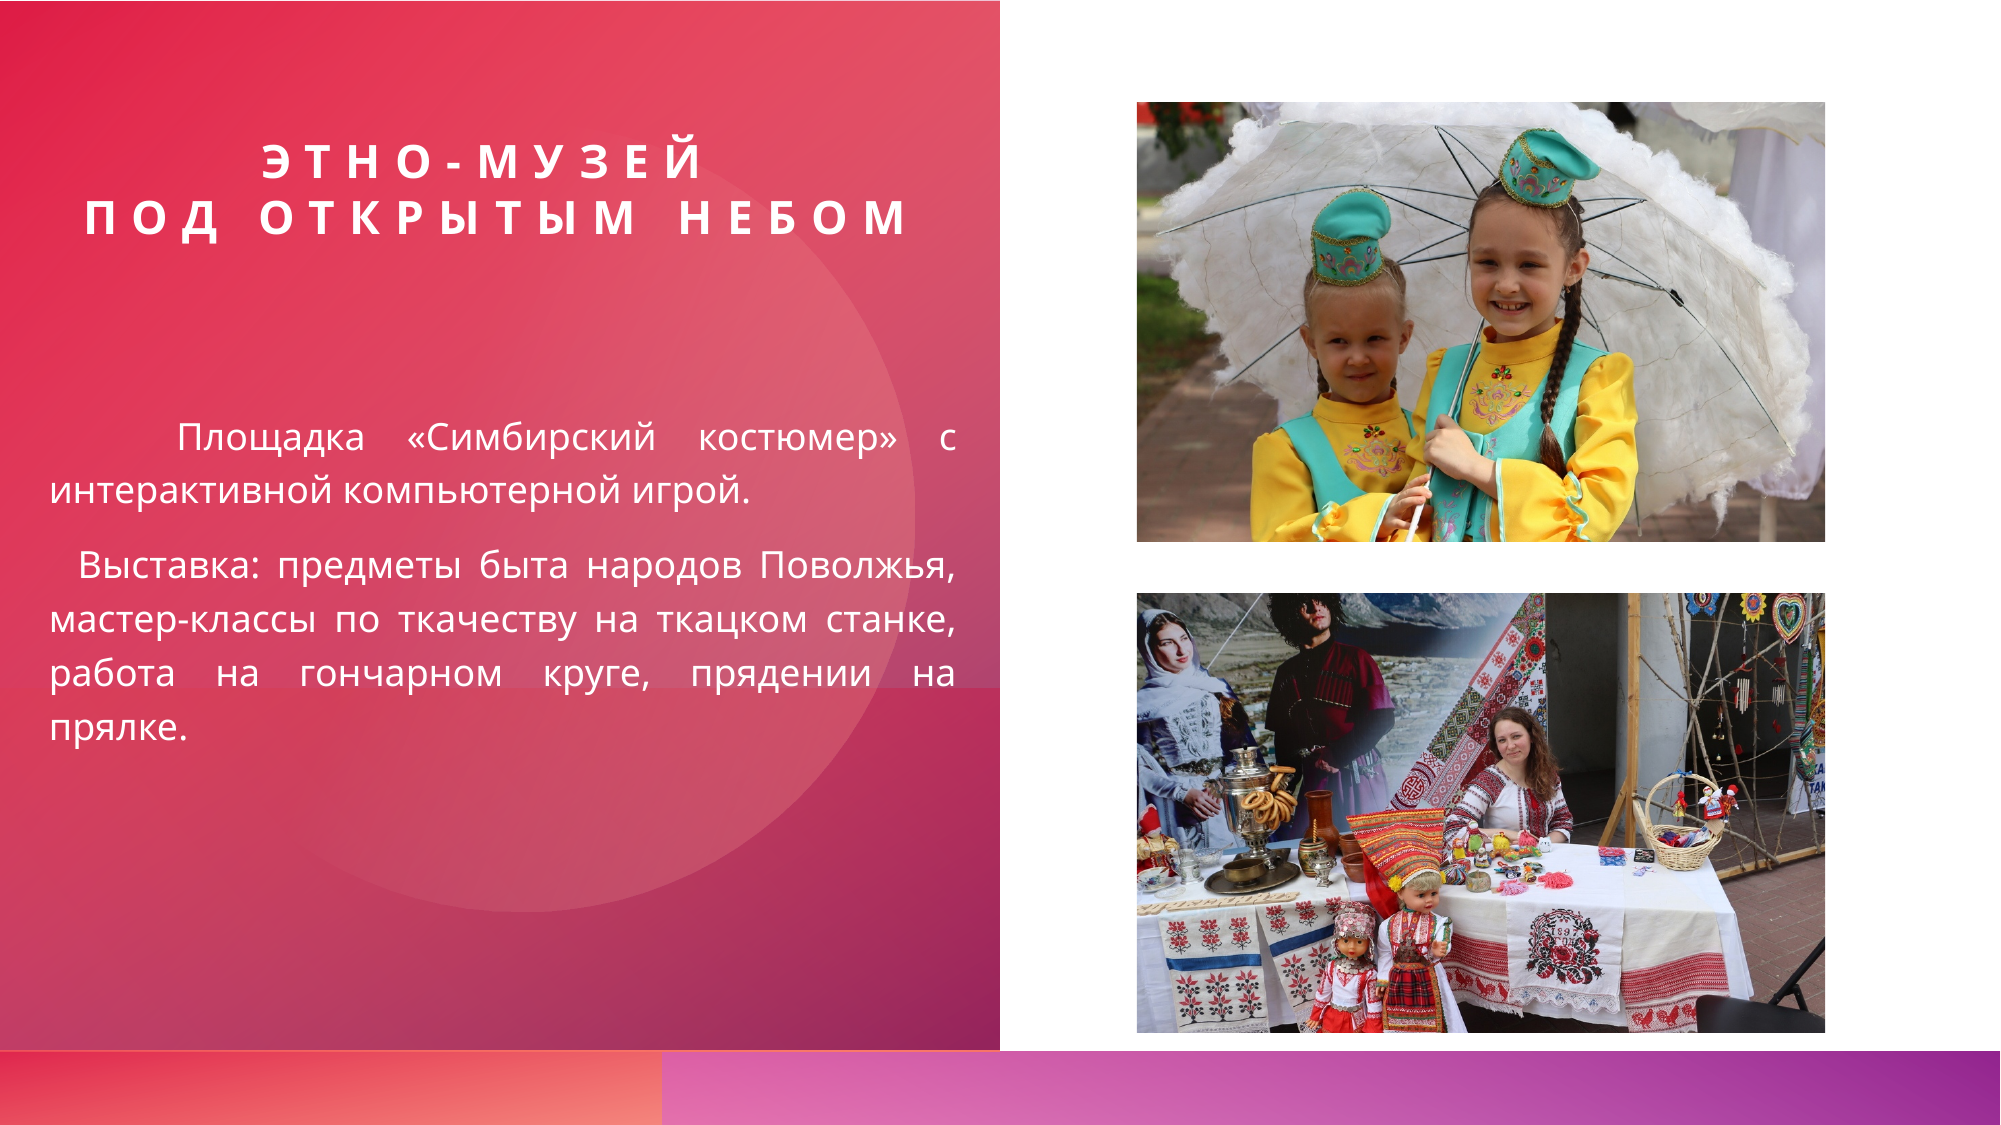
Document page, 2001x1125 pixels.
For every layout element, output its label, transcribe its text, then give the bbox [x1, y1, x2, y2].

picture [1136, 593, 1826, 1033]
subtitle Площадка «Симбирский костюмер» с интерактивной компьютерной игрой. Выставка: предметы быта народов Поволжья, мастер-классы по ткачеству на ткацком станке, работа на гончарном круге, прядении на прялке. [11, 403, 958, 1077]
picture [1136, 102, 1826, 542]
title Этно-музей под открытым небом [11, 130, 993, 442]
